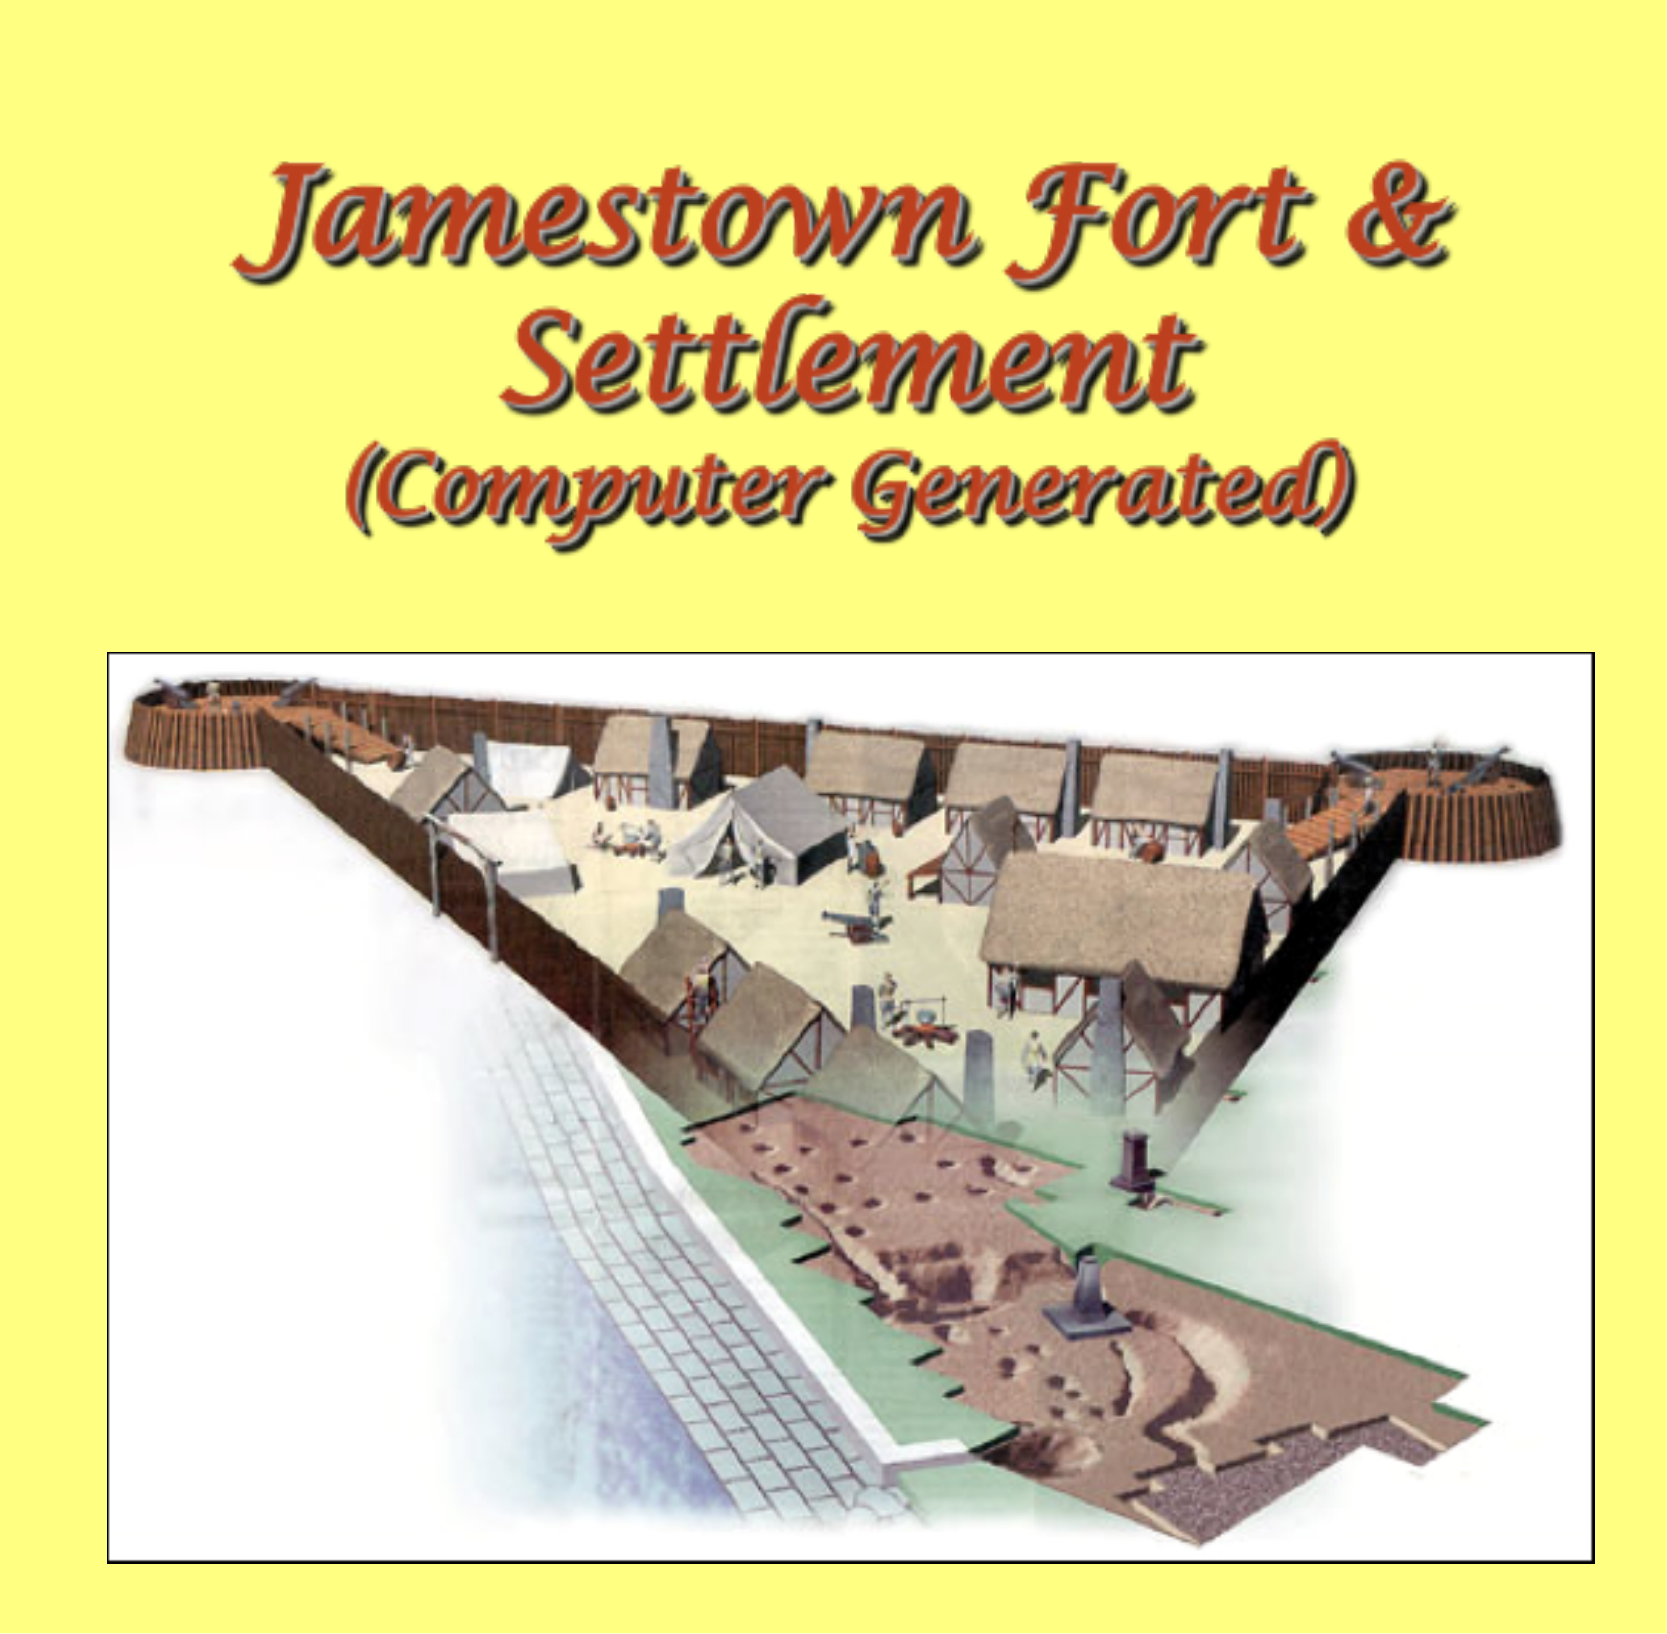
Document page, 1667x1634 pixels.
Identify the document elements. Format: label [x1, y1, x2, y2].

picture [141, 105, 1570, 608]
picture [107, 652, 1595, 1564]
